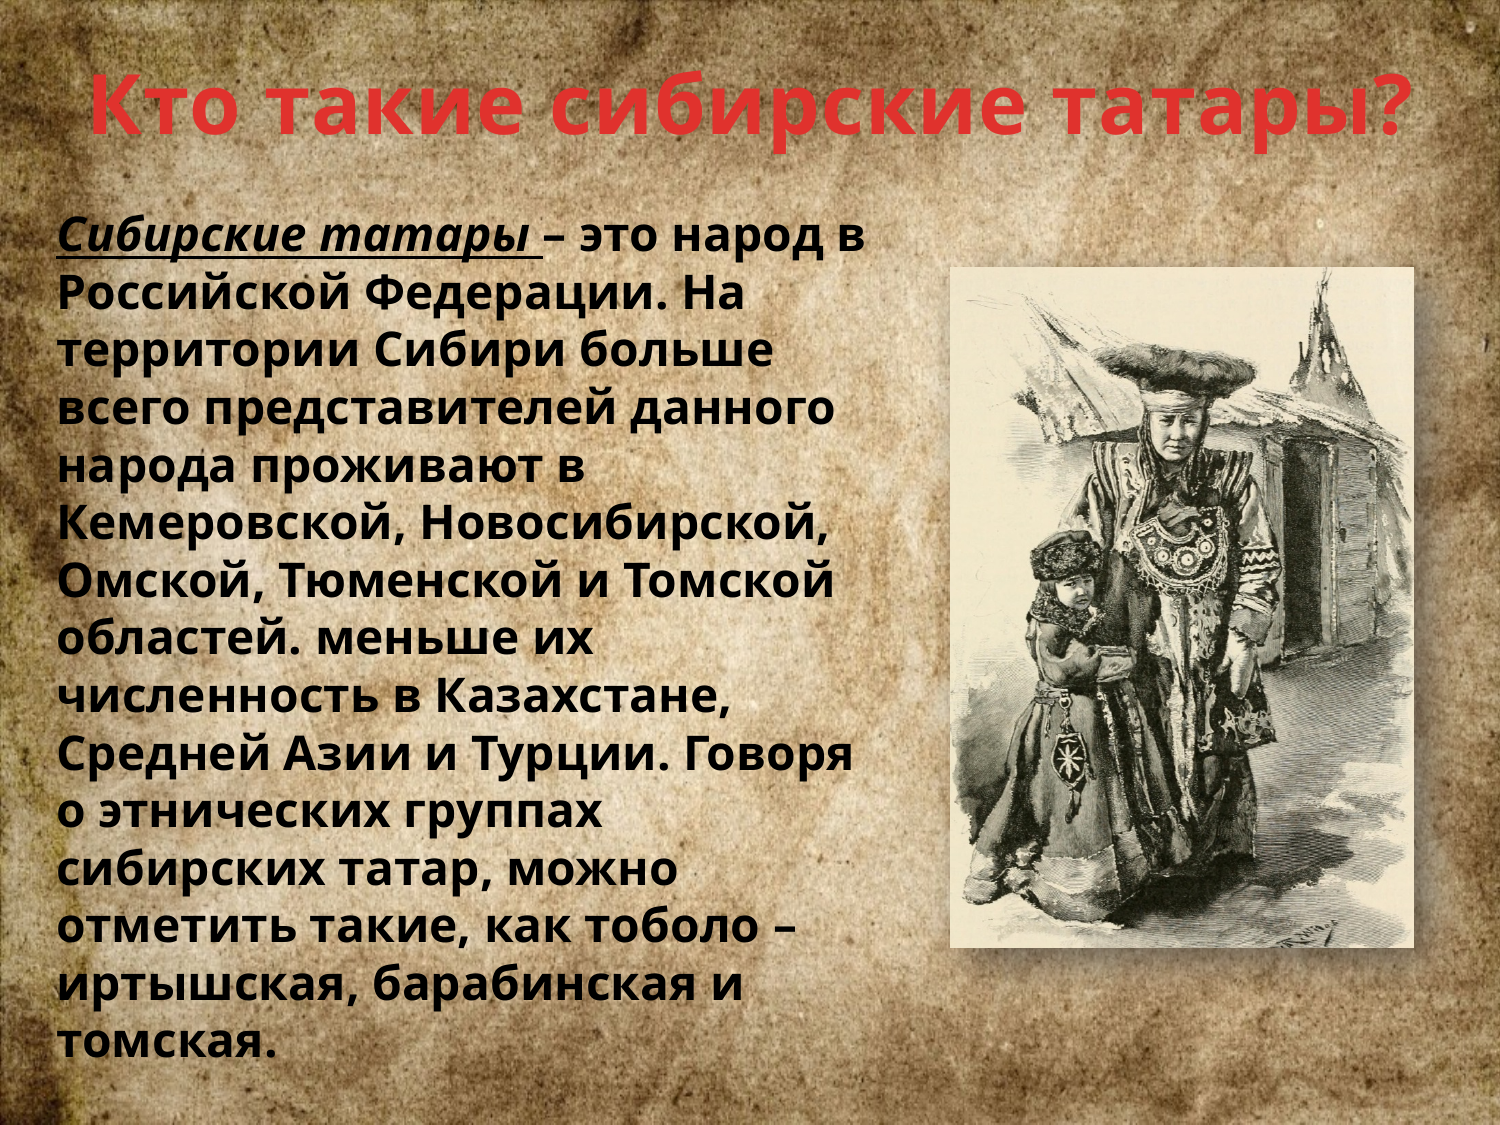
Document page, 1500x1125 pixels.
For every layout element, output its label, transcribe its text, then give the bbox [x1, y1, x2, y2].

title Кто такие сибирские татары? [53, 19, 1449, 183]
list Сибирские татары – это народ в Российской Федерации. На территории Сибири больше всего представителей данного народа проживают в Кемеровской, Новосибирской, Омской, Тюменской и Томской областей. меньше их численность в Казахстане, Средней Азии и Турции. Говоря о этнических группах сибирских татар, можно отметить такие, как тоболо – иртышская, барабинская и томская. [41, 196, 892, 1083]
picture [0, 0, 1500, 1125]
